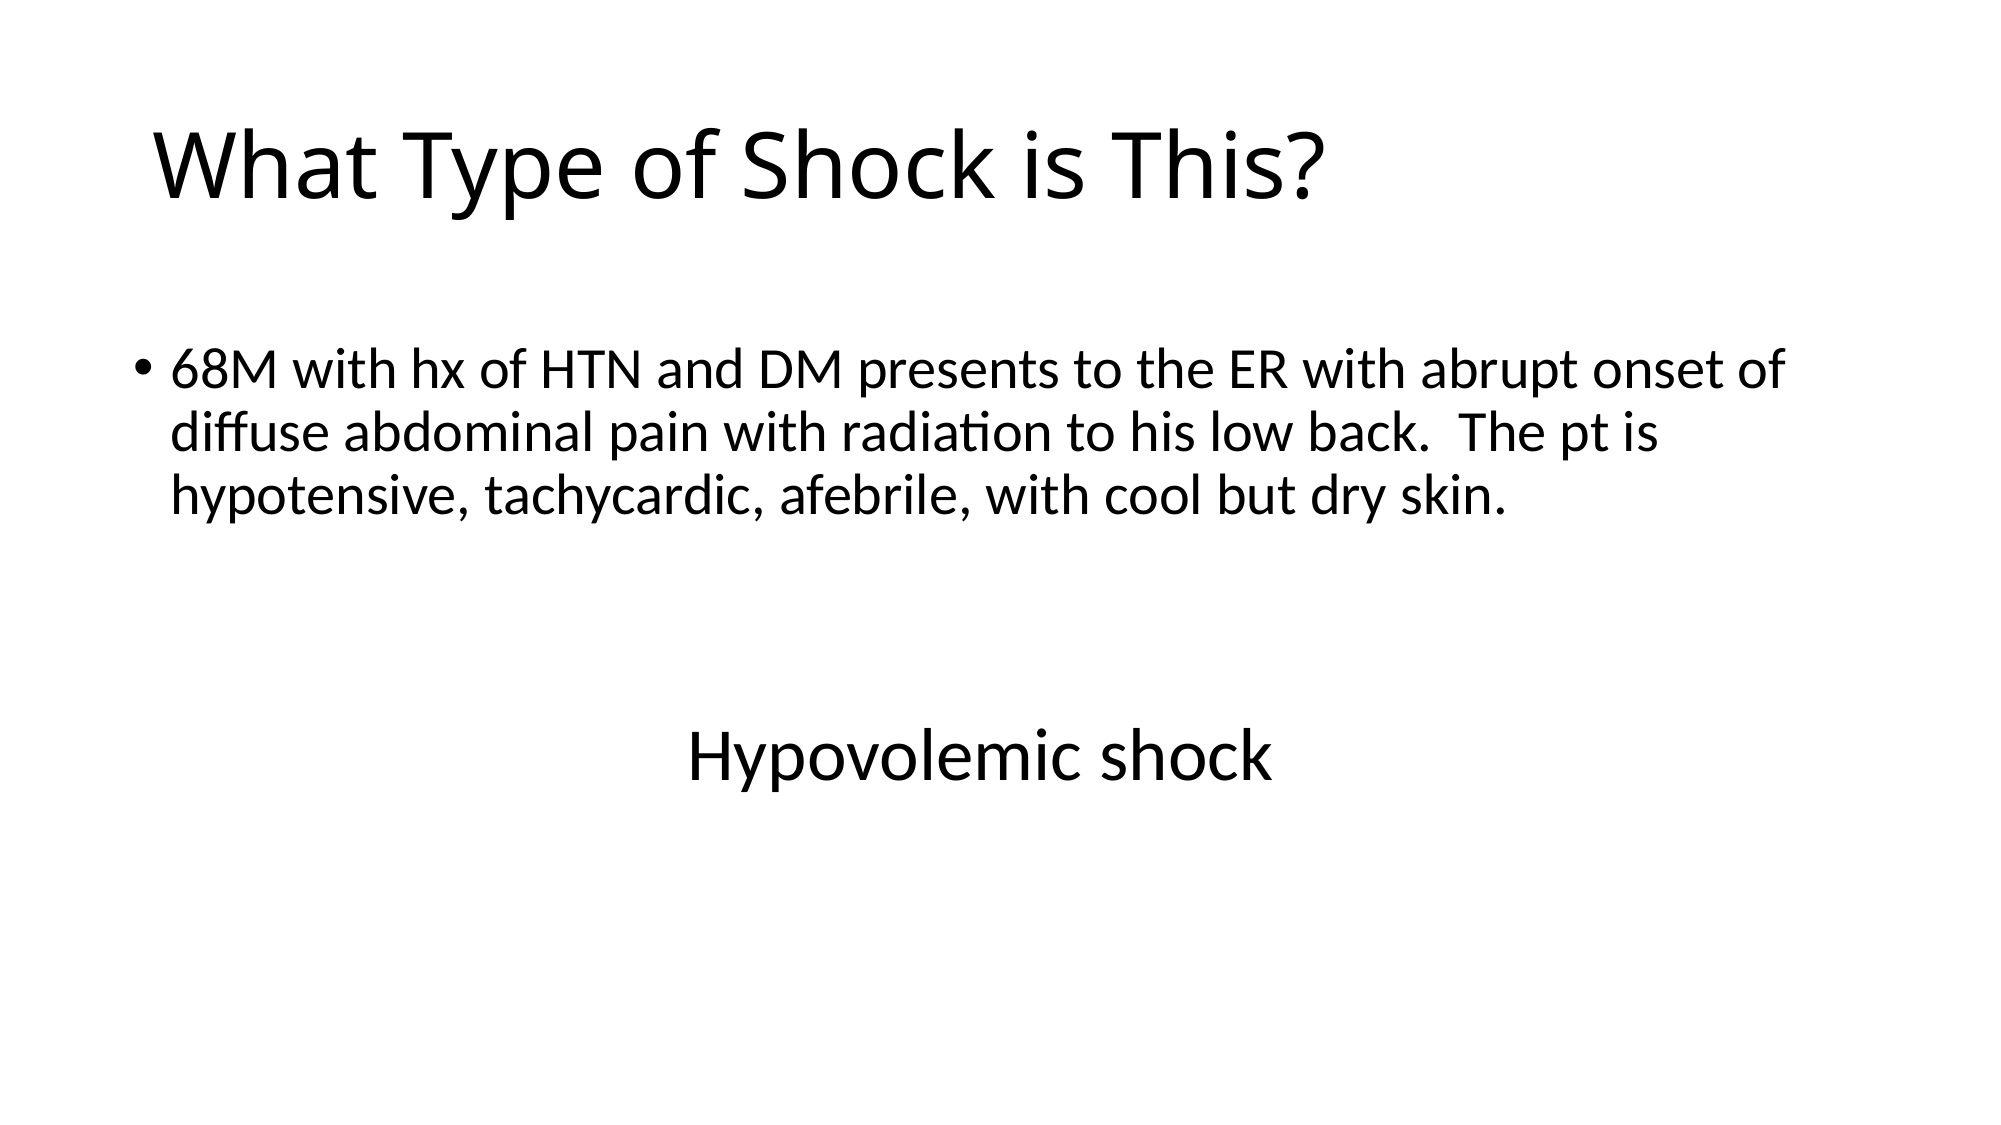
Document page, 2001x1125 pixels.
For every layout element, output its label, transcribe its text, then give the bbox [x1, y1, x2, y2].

list 68M with hx of HTN and DM presents to the ER with abrupt onset of diffuse abdominal pain with radiation to his low back. The pt is hypotensive, tachycardic, afebrile, with cool but dry skin. Hypovolemic shock [118, 331, 1844, 1045]
title What Type of Shock is This? [137, 59, 1863, 278]
